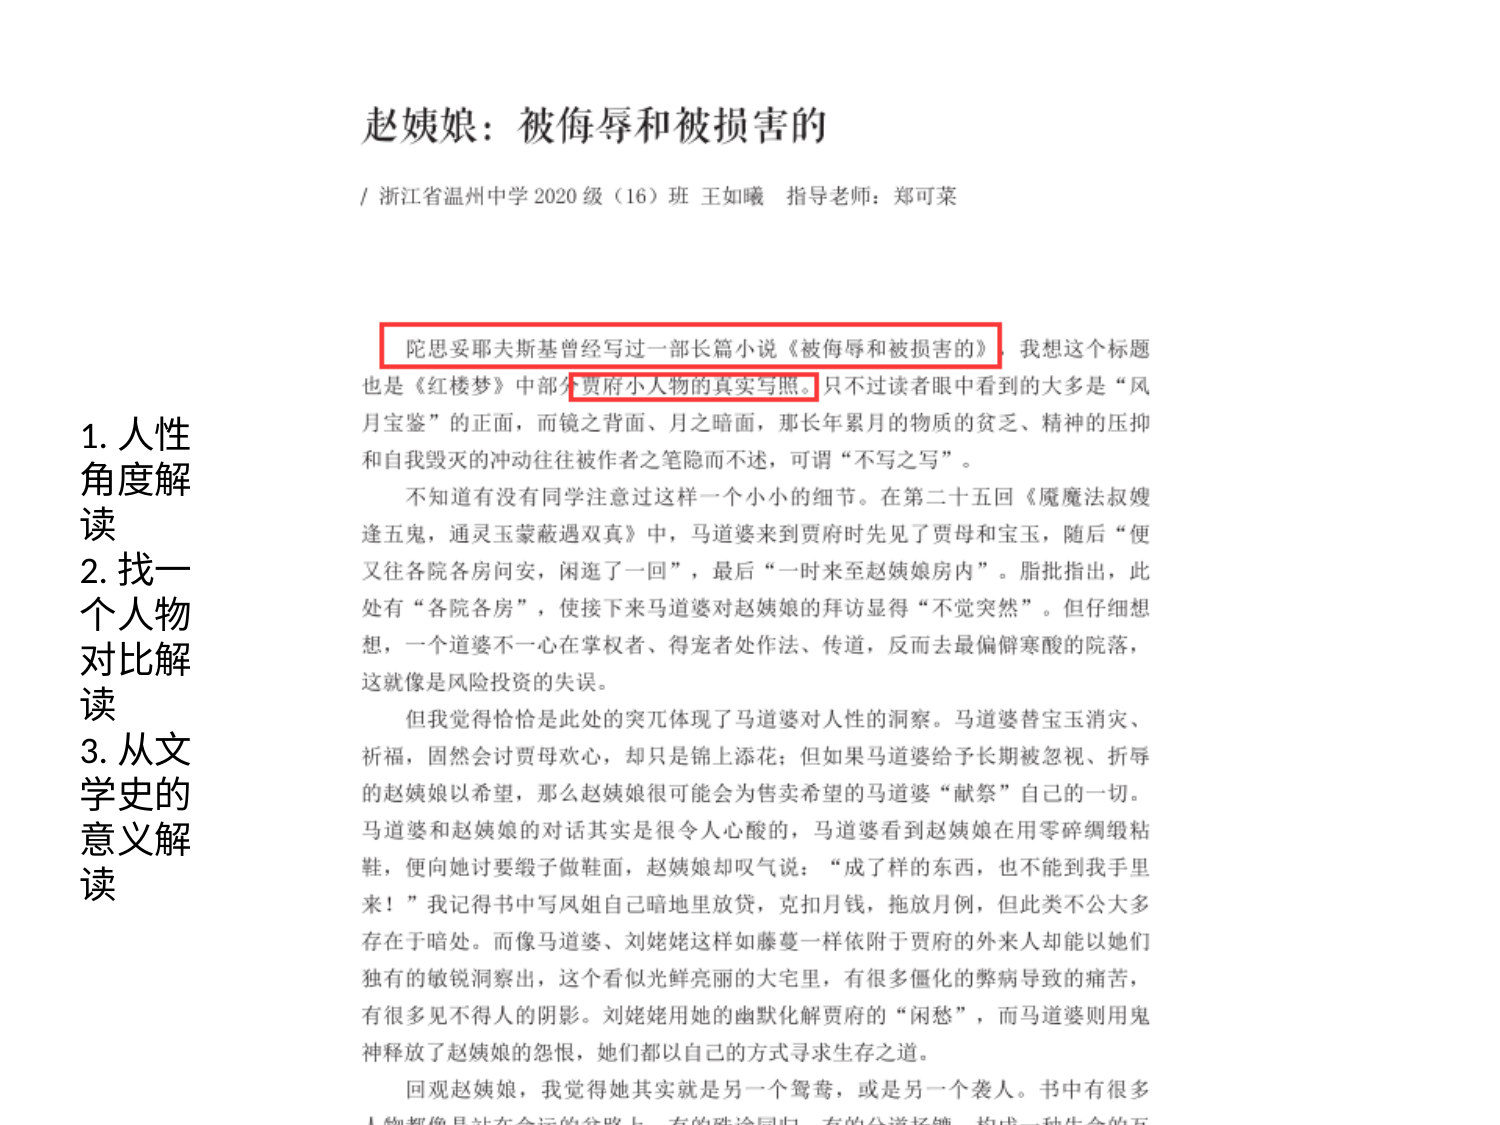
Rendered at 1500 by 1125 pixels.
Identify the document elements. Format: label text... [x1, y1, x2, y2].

text_box 1.人性角度解读 2.找一个人物对比解读 3.从文学史的意义解读 [64, 403, 242, 914]
picture [289, 30, 1226, 1125]
